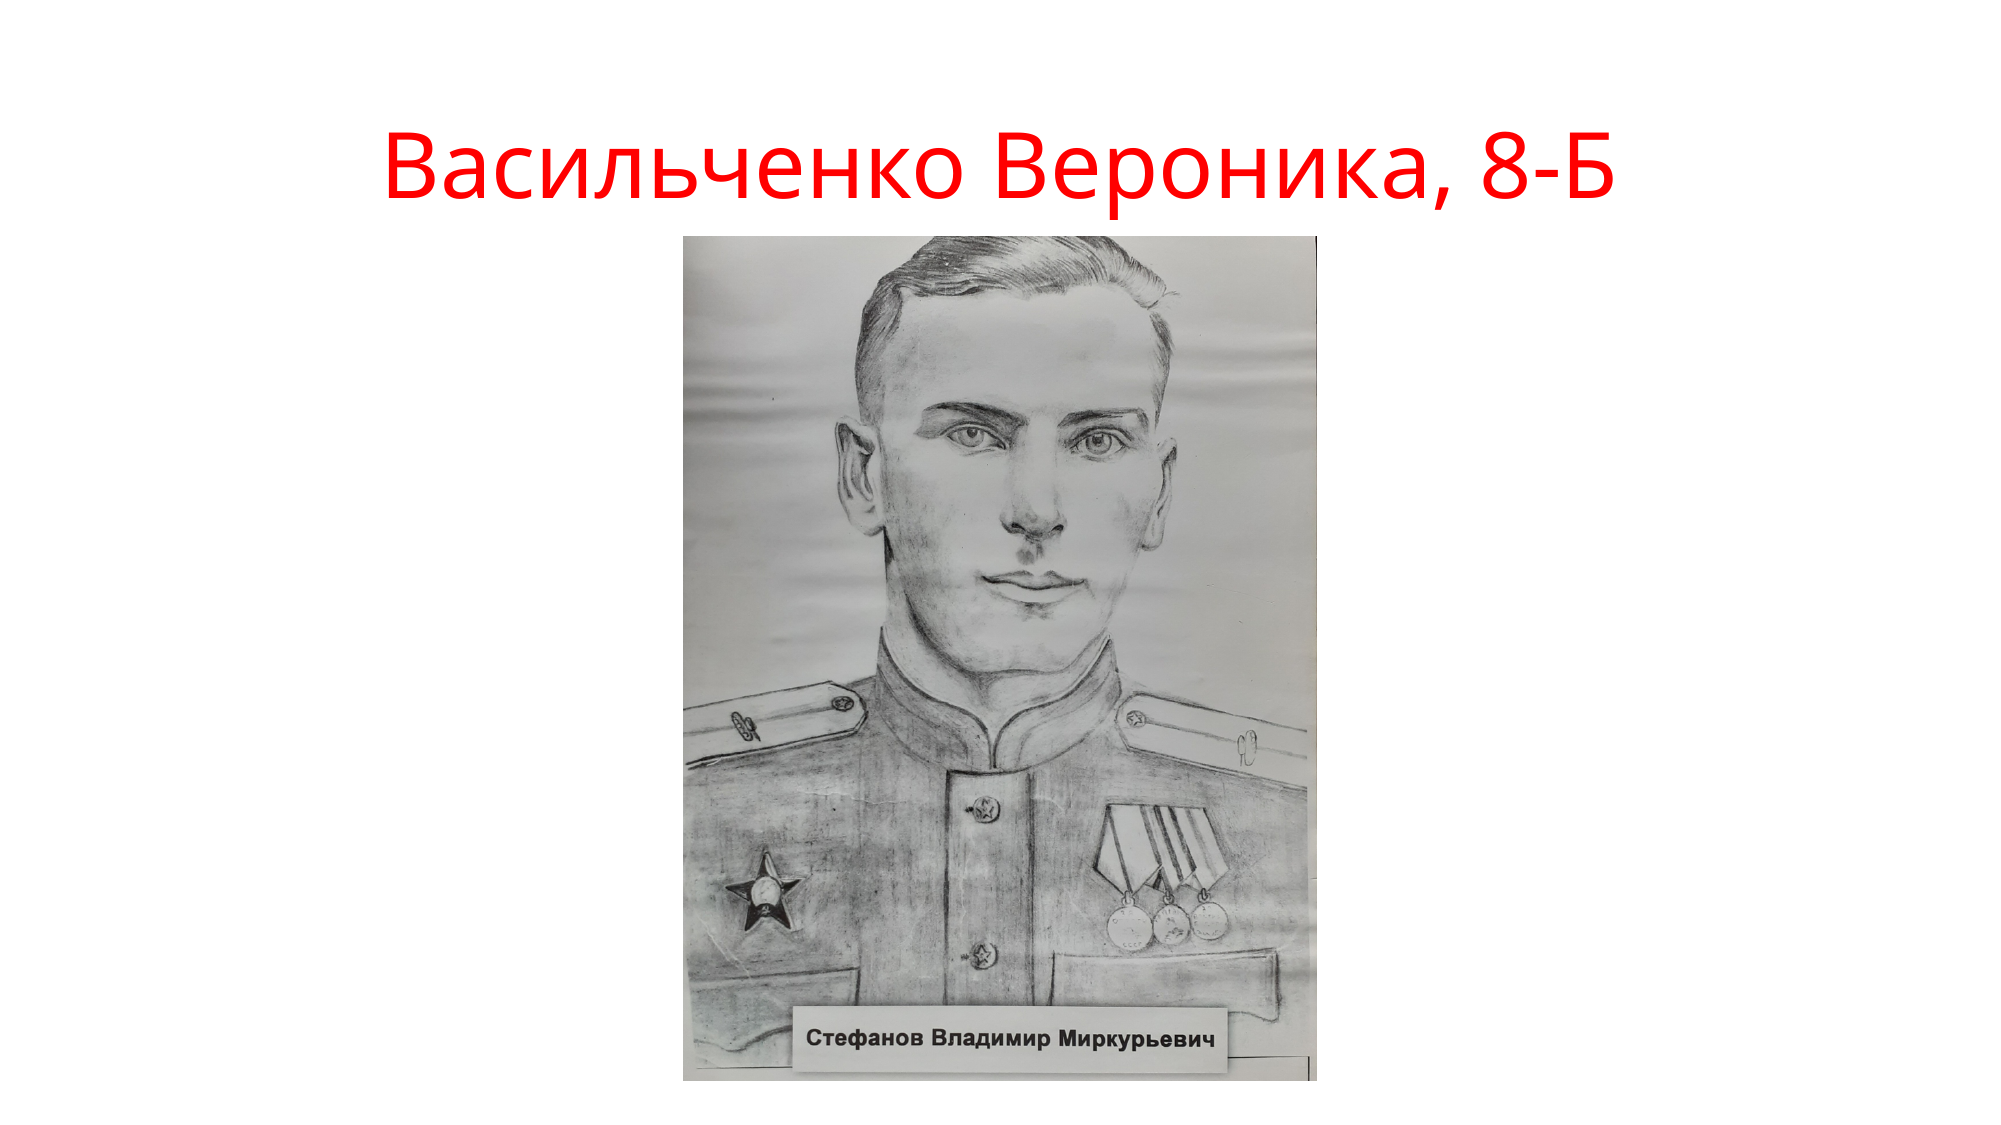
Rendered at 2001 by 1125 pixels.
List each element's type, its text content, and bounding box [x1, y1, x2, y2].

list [683, 236, 1317, 1081]
title Васильченко Вероника, 8-Б [137, 59, 1863, 278]
